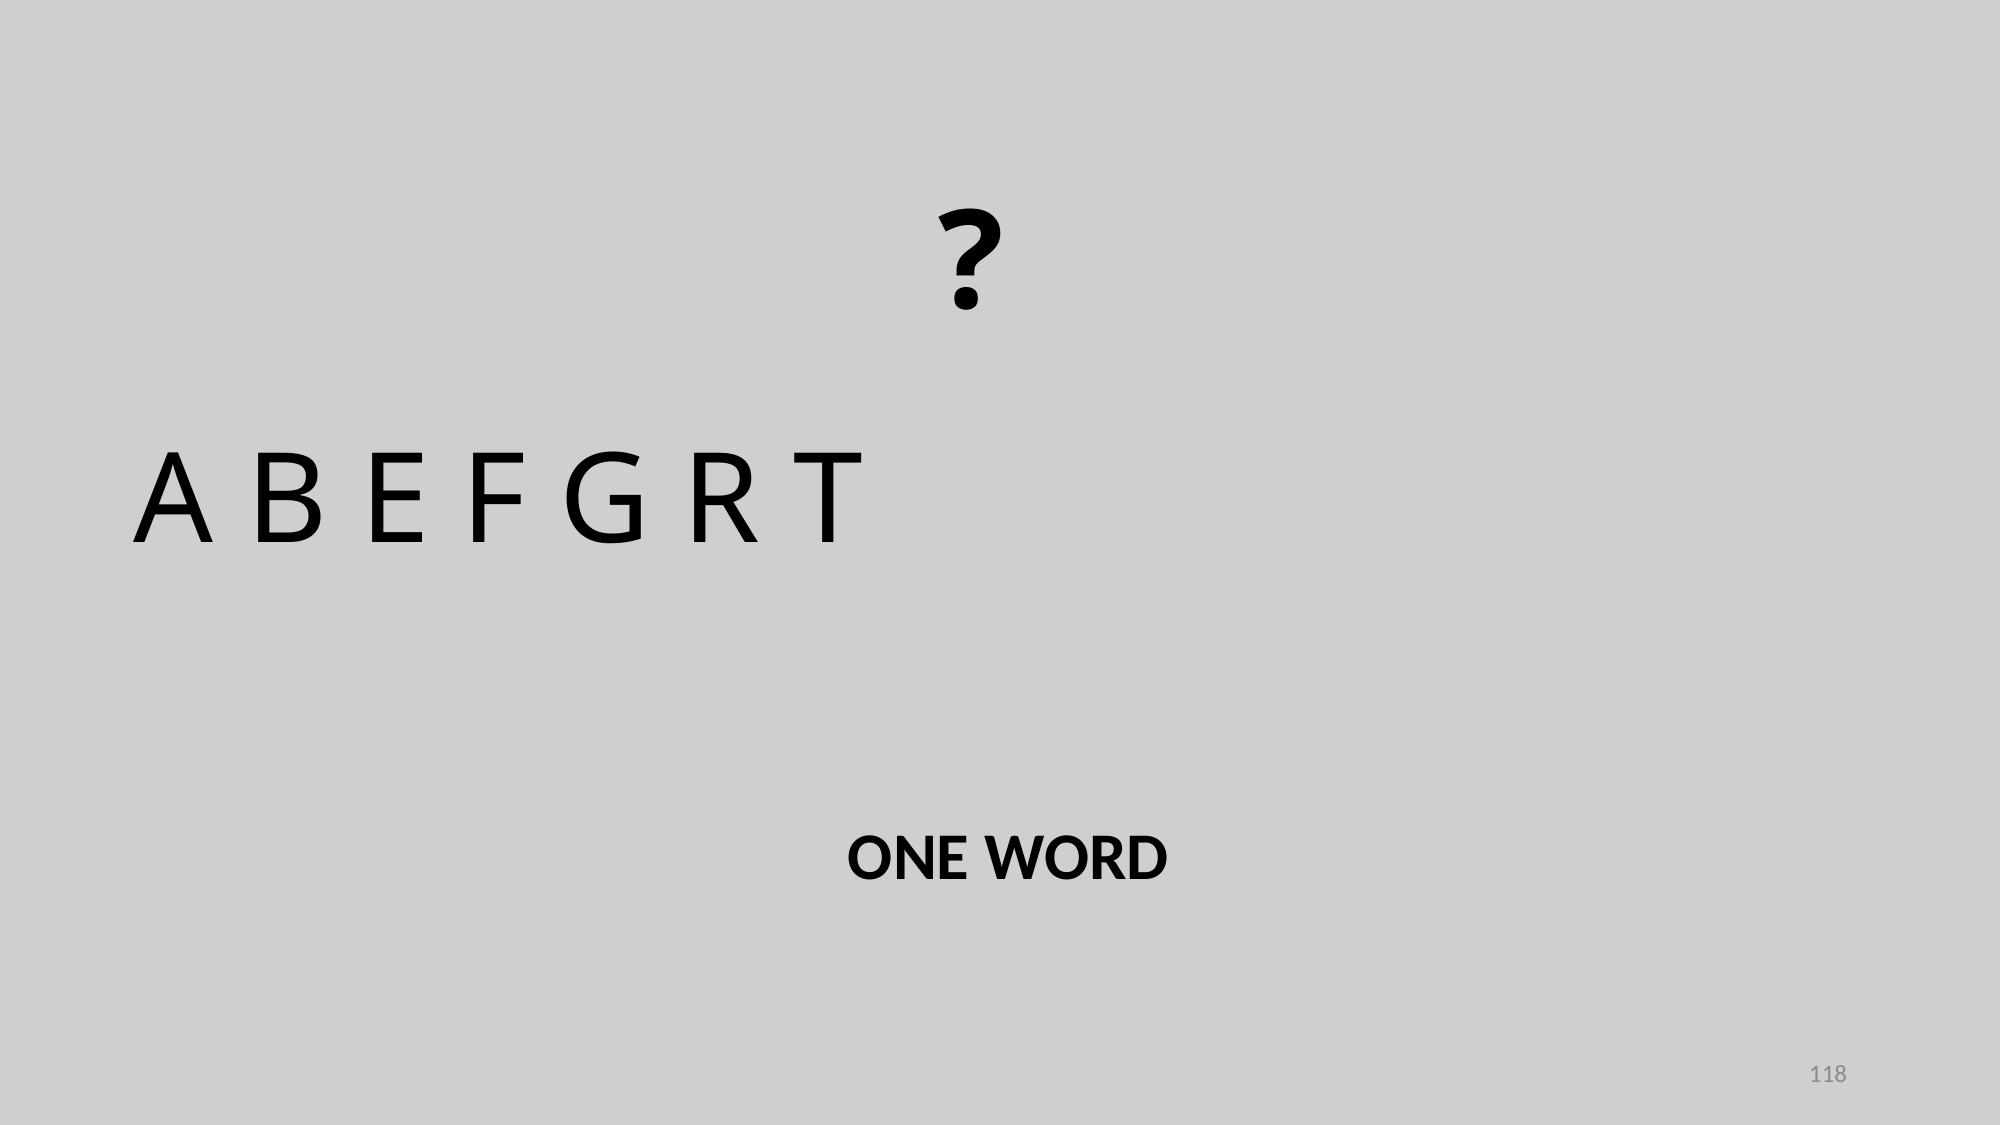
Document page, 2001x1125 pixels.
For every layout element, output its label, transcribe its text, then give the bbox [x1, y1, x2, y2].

text_box ONE WORD [833, 805, 1236, 901]
slide_number 118 [1412, 1042, 1863, 1103]
text_box ? [924, 163, 1206, 344]
text_box A B E F G R T [119, 409, 1950, 575]
